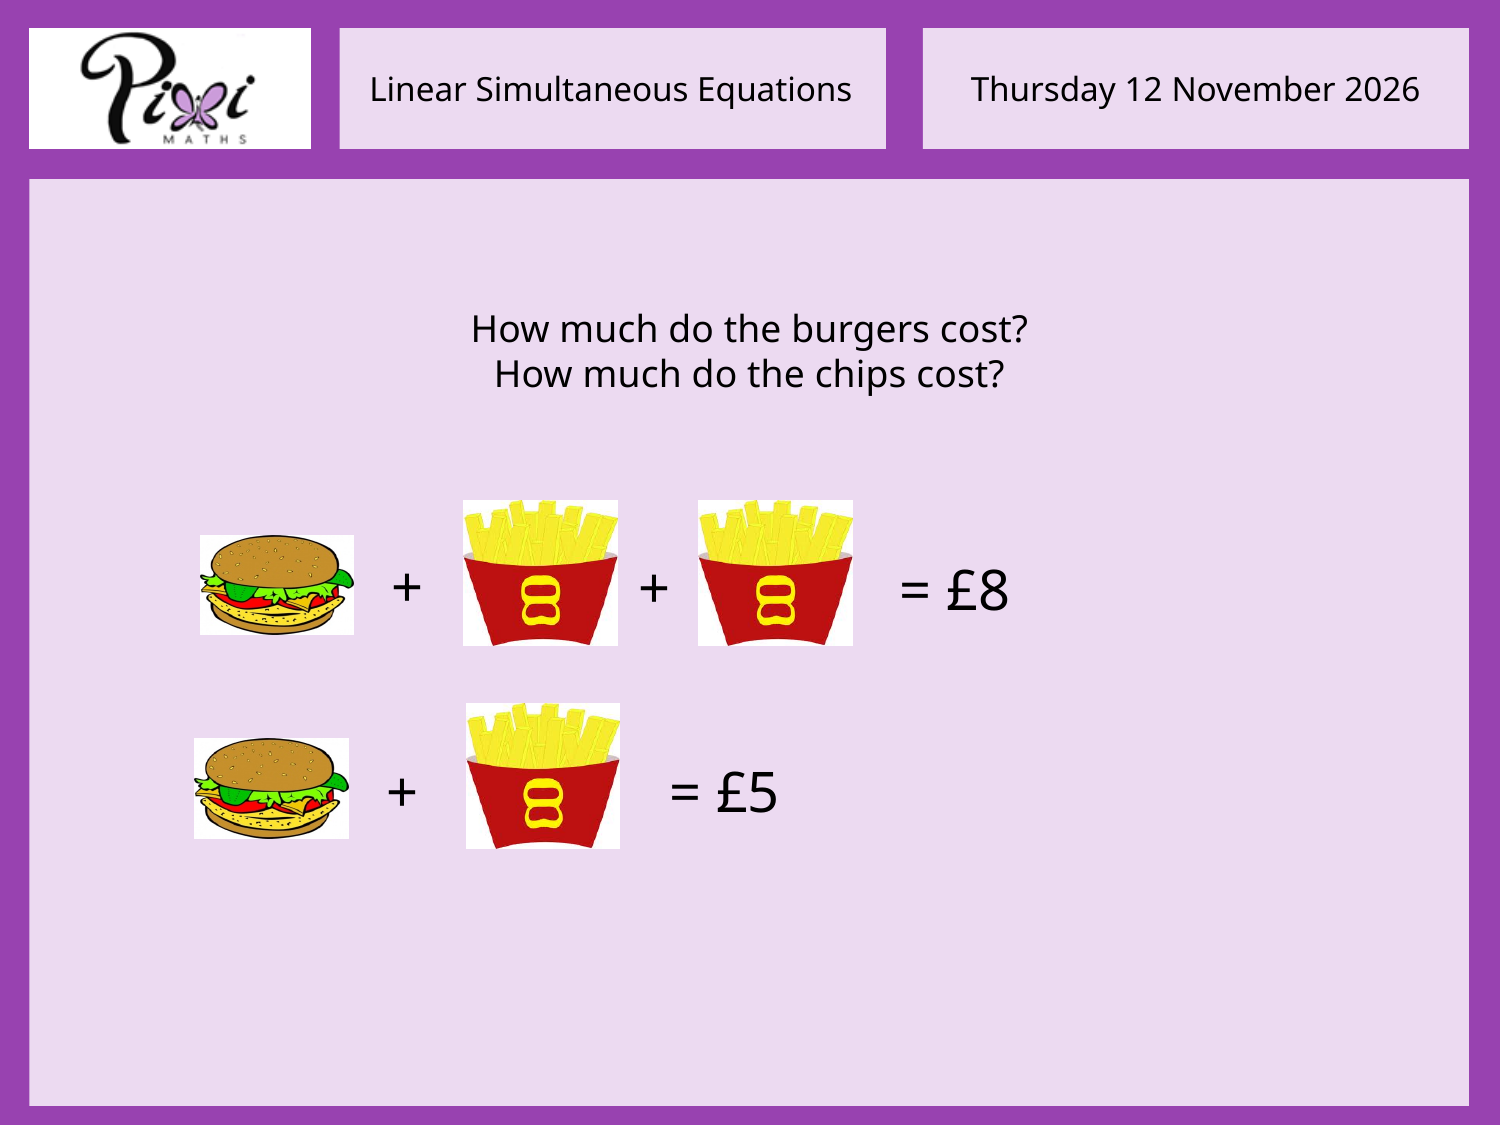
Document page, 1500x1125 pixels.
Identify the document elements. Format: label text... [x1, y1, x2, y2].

text_box How much do the burgers cost? How much do the chips cost? [112, 297, 1388, 403]
text_box = £5 [654, 748, 796, 831]
text_box + [371, 748, 434, 831]
picture [0, 0, 1500, 1125]
text_box = £8 [885, 547, 1026, 630]
text_box + [623, 545, 686, 627]
text_box + [376, 544, 439, 627]
